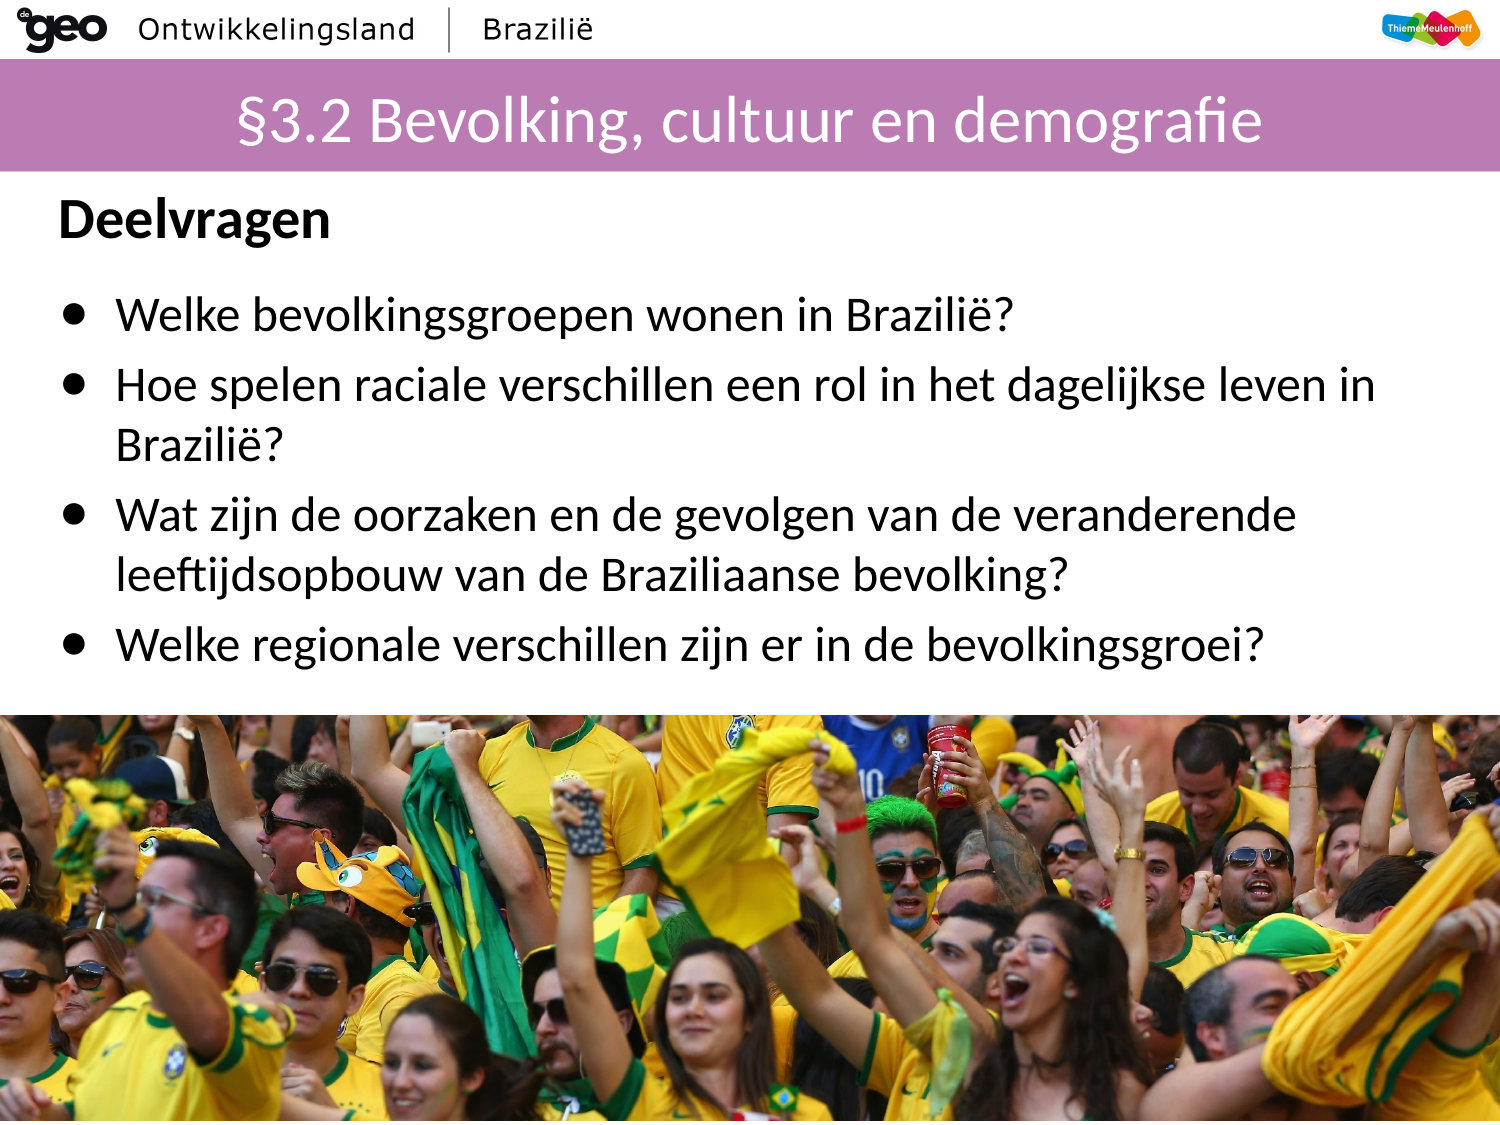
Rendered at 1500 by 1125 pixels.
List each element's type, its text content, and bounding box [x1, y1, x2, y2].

title §3.2 Bevolking, cultuur en demografie [0, 61, 1500, 172]
picture [0, 715, 1500, 1125]
list Deelvragen Welke bevolkingsgroepen wonen in Brazilië? Hoe spelen raciale verschillen een rol in het dagelijkse leven in Brazilië? Wat zijn de oorzaken en de gevolgen van de veranderende leeftijdsopbouw van de Braziliaanse bevolking? Welke regionale verschillen zijn er in de bevolkingsgroei? [0, 172, 1500, 713]
picture [0, 0, 1500, 61]
